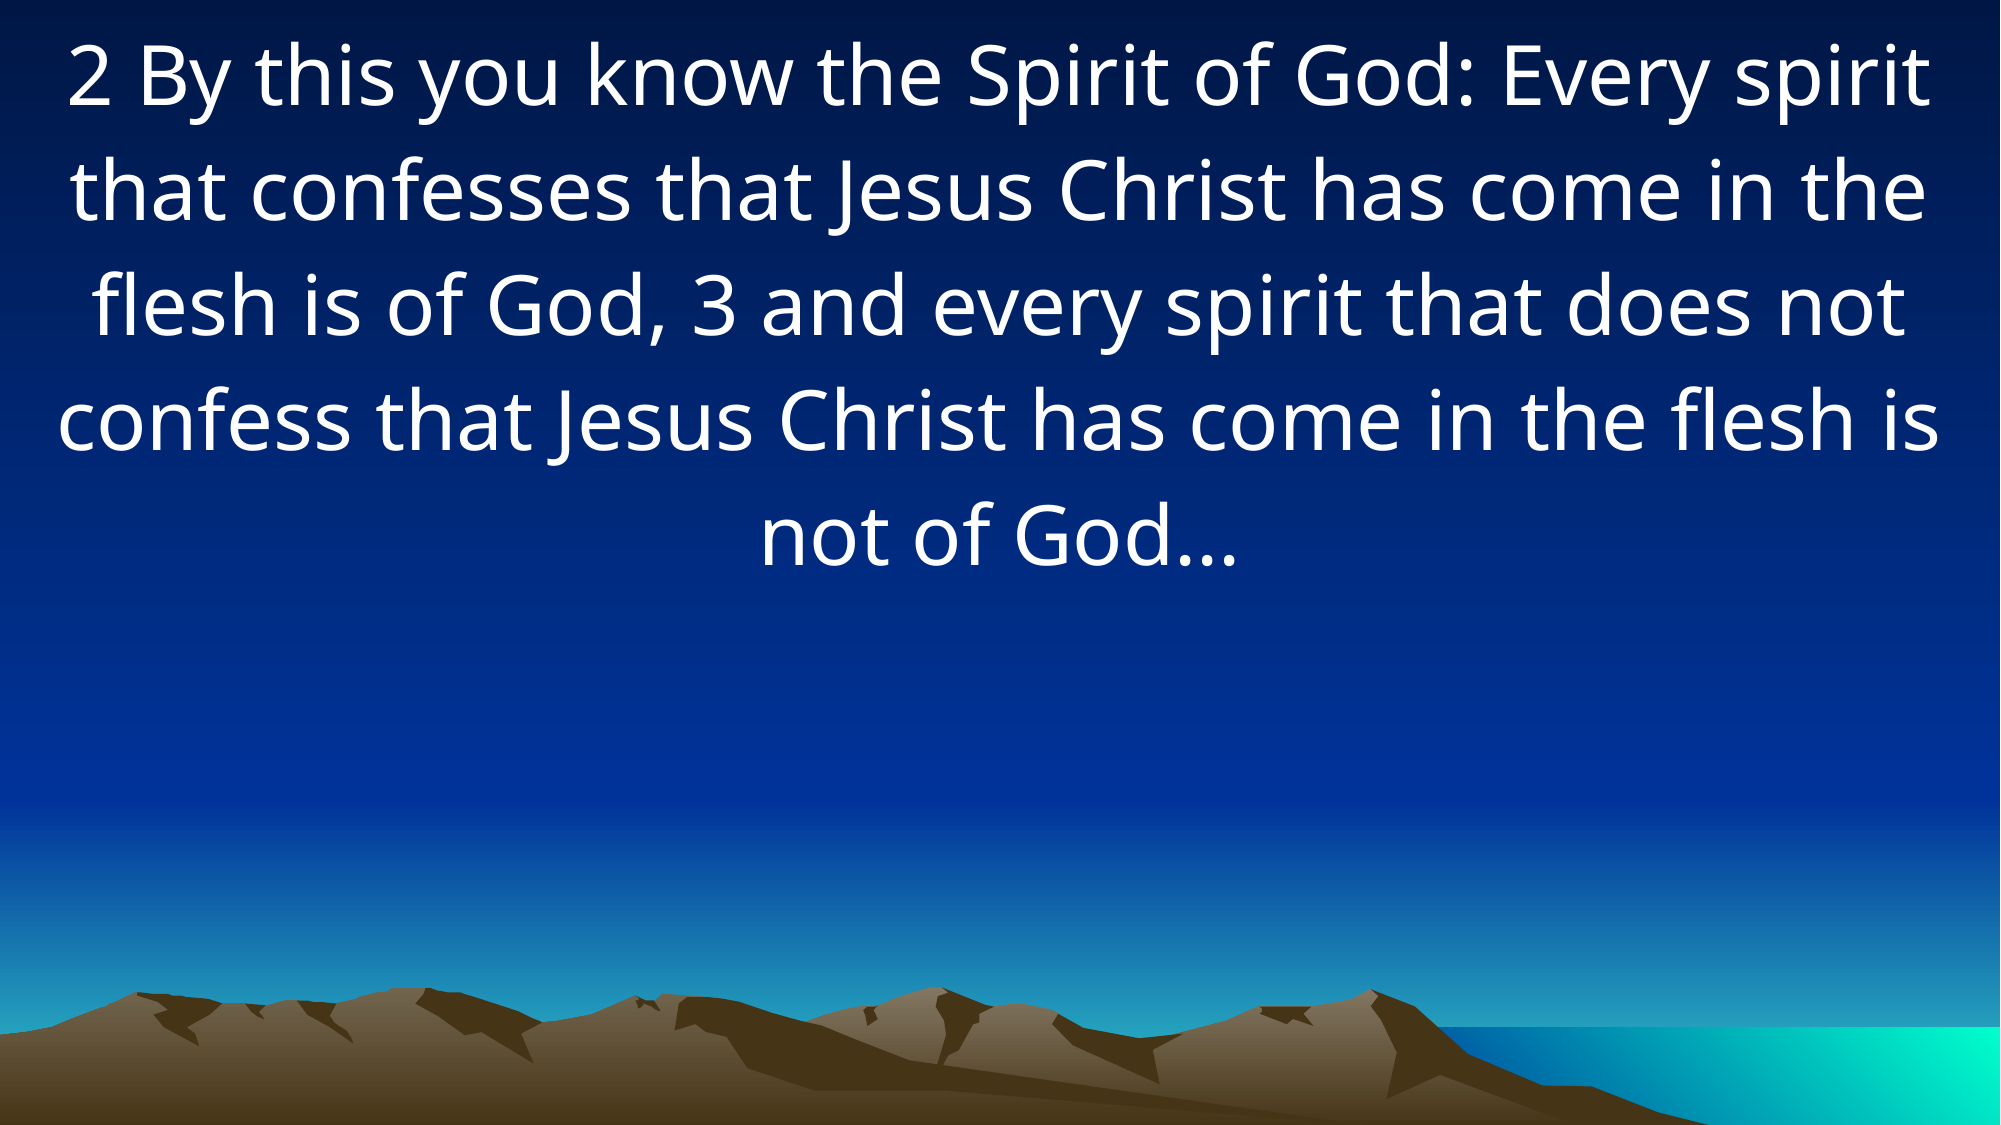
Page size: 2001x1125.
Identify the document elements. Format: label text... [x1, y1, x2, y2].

text_box 2 By this you know the Spirit of God: Every spirit that confesses that Jesus Christ has come in the flesh is of God, 3 and every spirit that does not confess that Jesus Christ has come in the flesh is not of God... [0, 0, 2000, 900]
